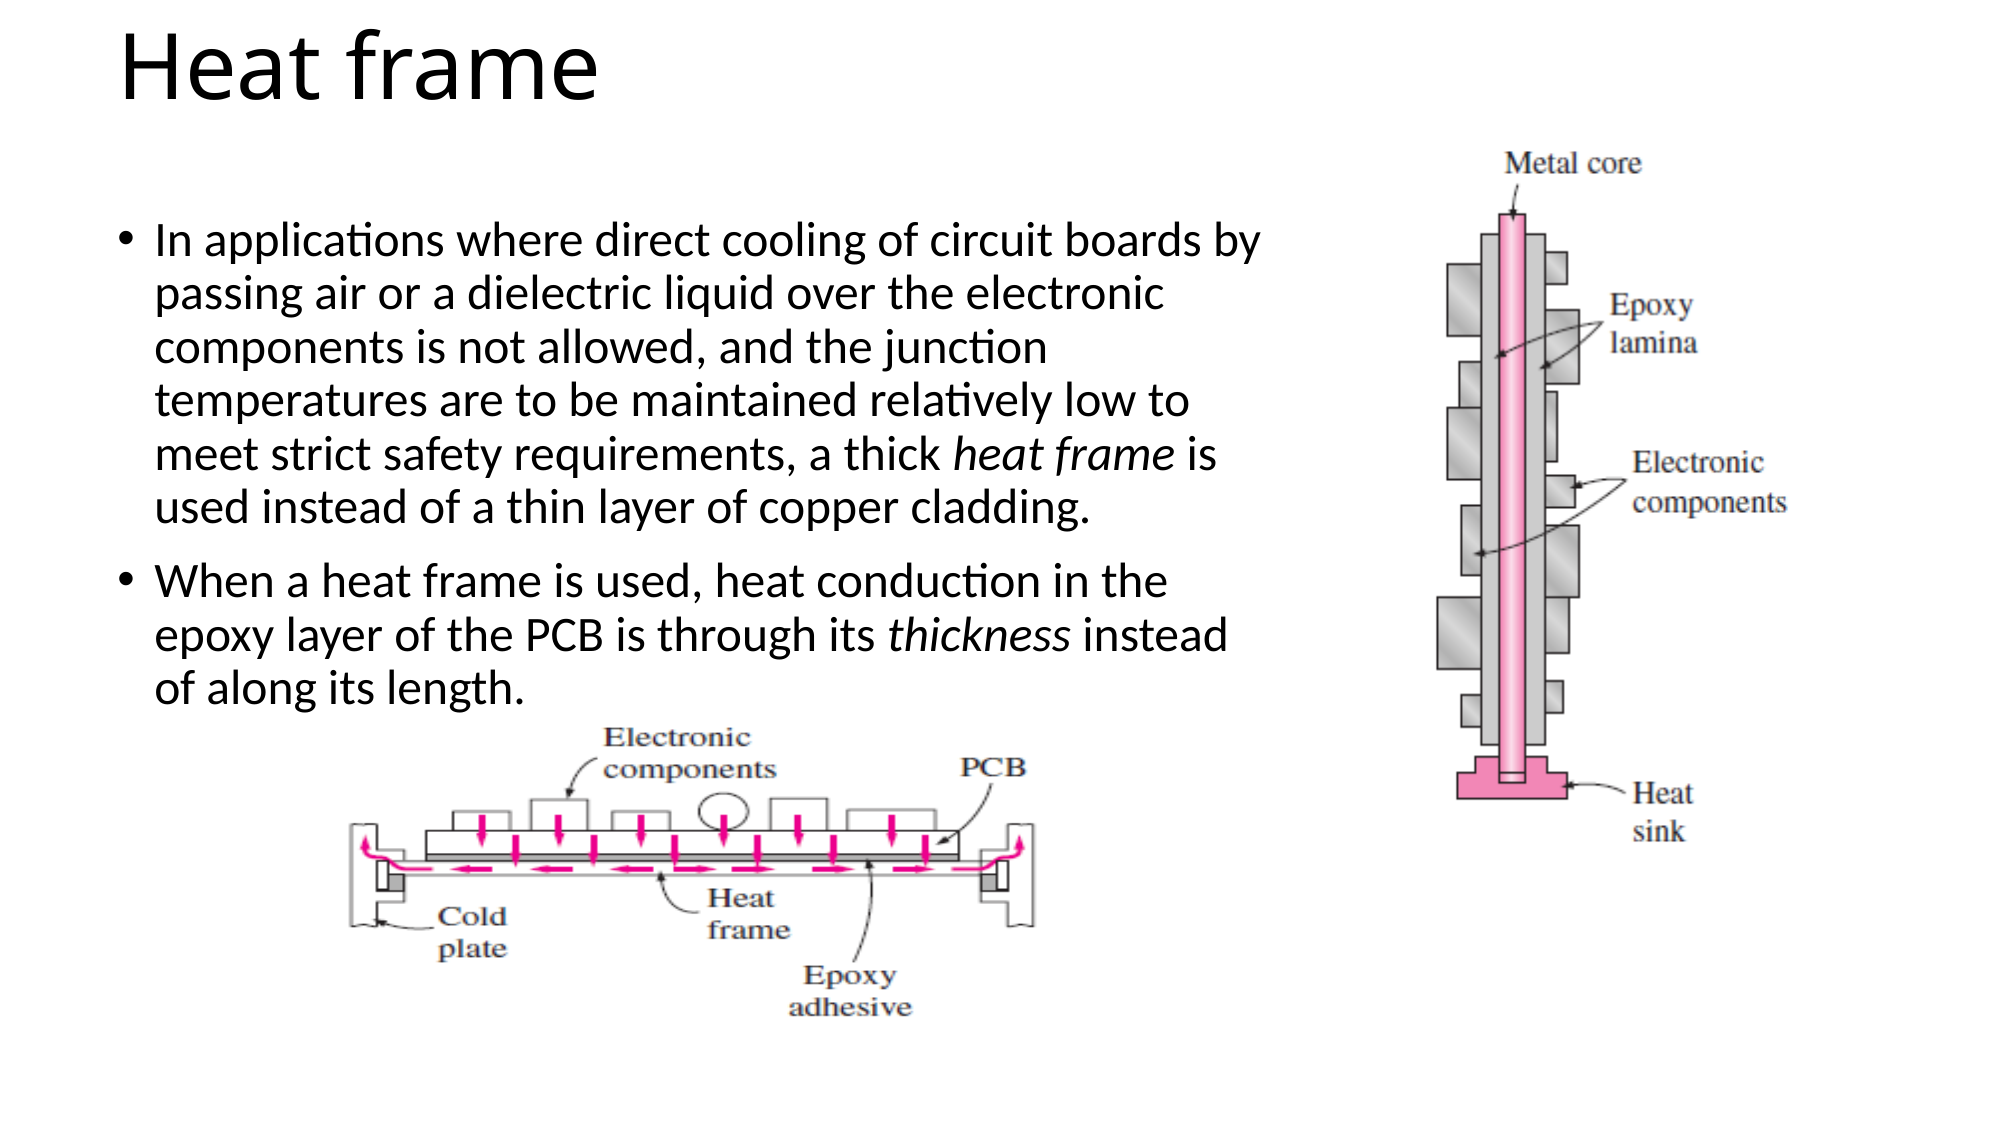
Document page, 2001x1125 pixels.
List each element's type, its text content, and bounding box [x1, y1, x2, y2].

picture [325, 723, 1066, 1026]
list In applications where direct cooling of circuit boards by passing air or a dielectric liquid over the electronic components is not allowed, and the junction temperatures are to be maintained relatively low to meet strict safety requirements, a thick heat frame is used instead of a thin layer of copper cladding. When a heat frame is used, heat conduction in the epoxy layer of the PCB is through its thickness instead of along its length. [102, 206, 1289, 724]
picture [1403, 136, 1796, 856]
title Heat frame [102, 0, 1453, 140]
